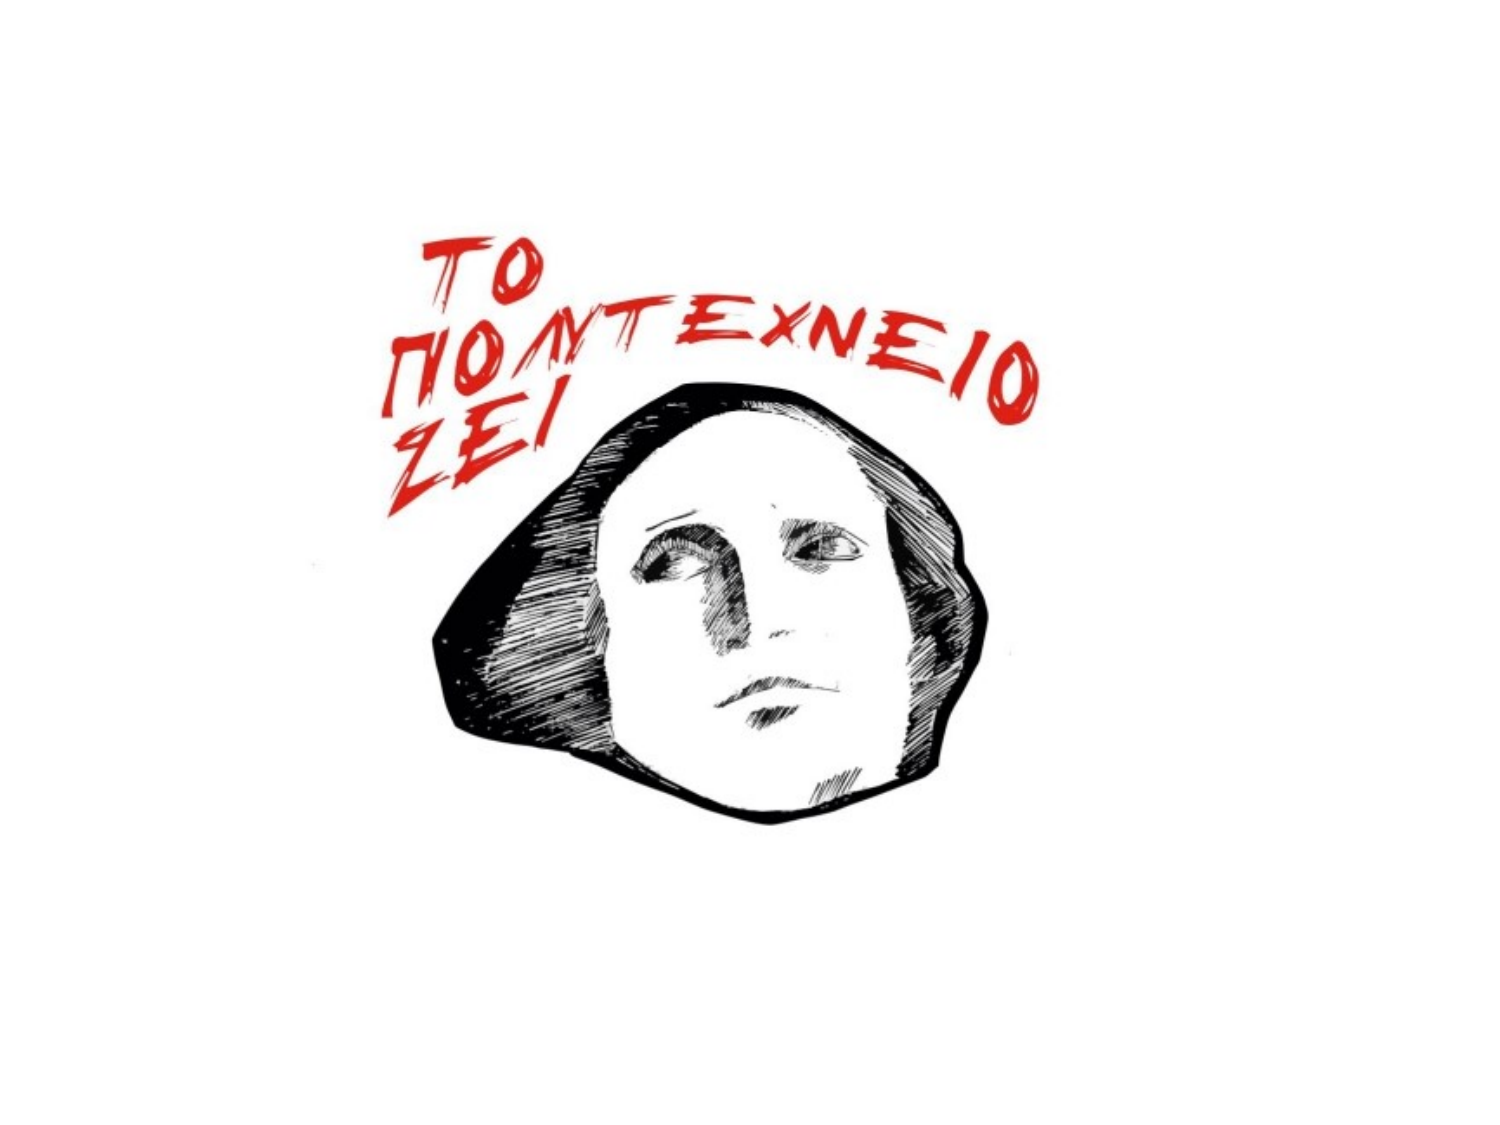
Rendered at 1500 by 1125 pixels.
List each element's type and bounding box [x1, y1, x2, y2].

picture [241, 32, 1211, 1107]
